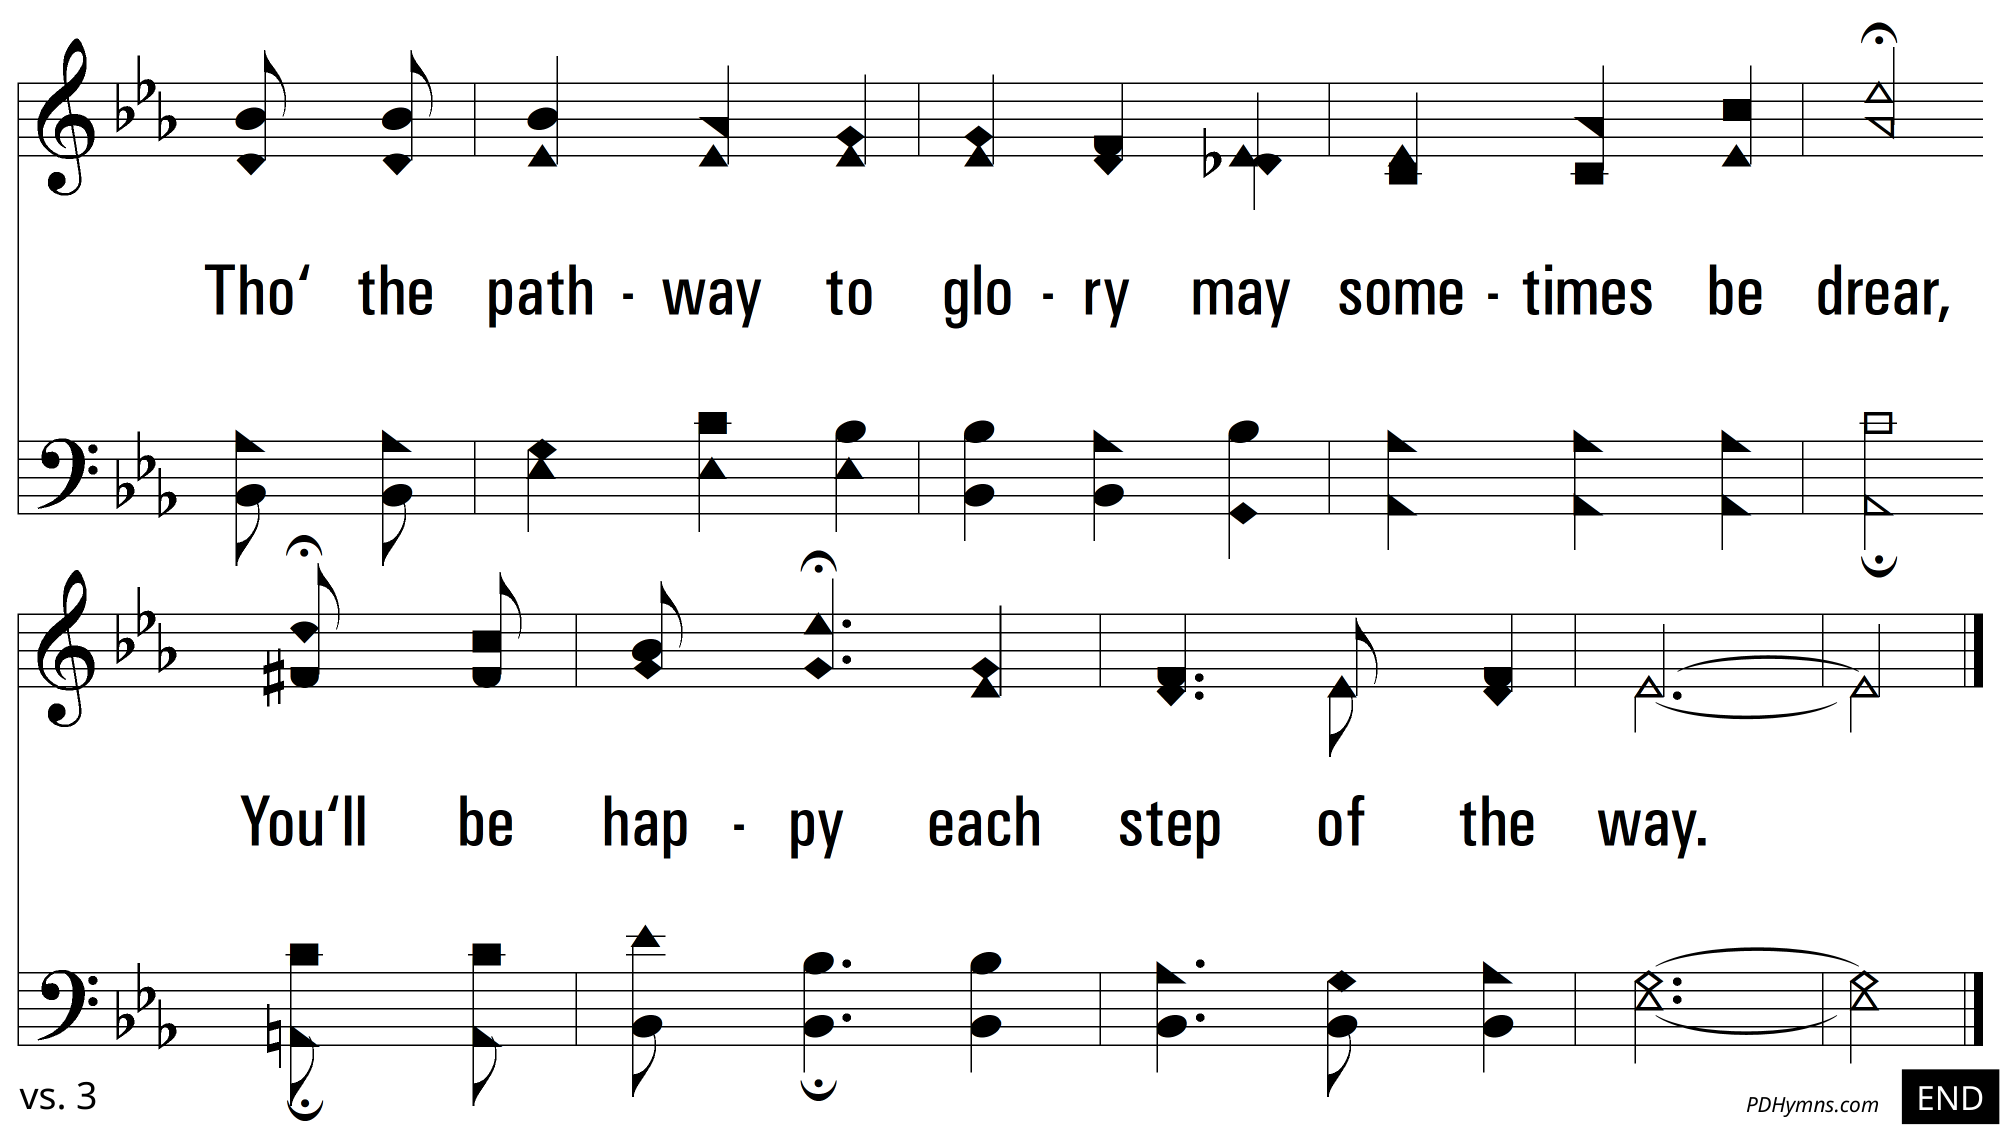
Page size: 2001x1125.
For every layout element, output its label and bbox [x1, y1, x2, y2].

picture [2, 0, 1998, 1125]
text_box [1724, 1069, 2000, 1125]
